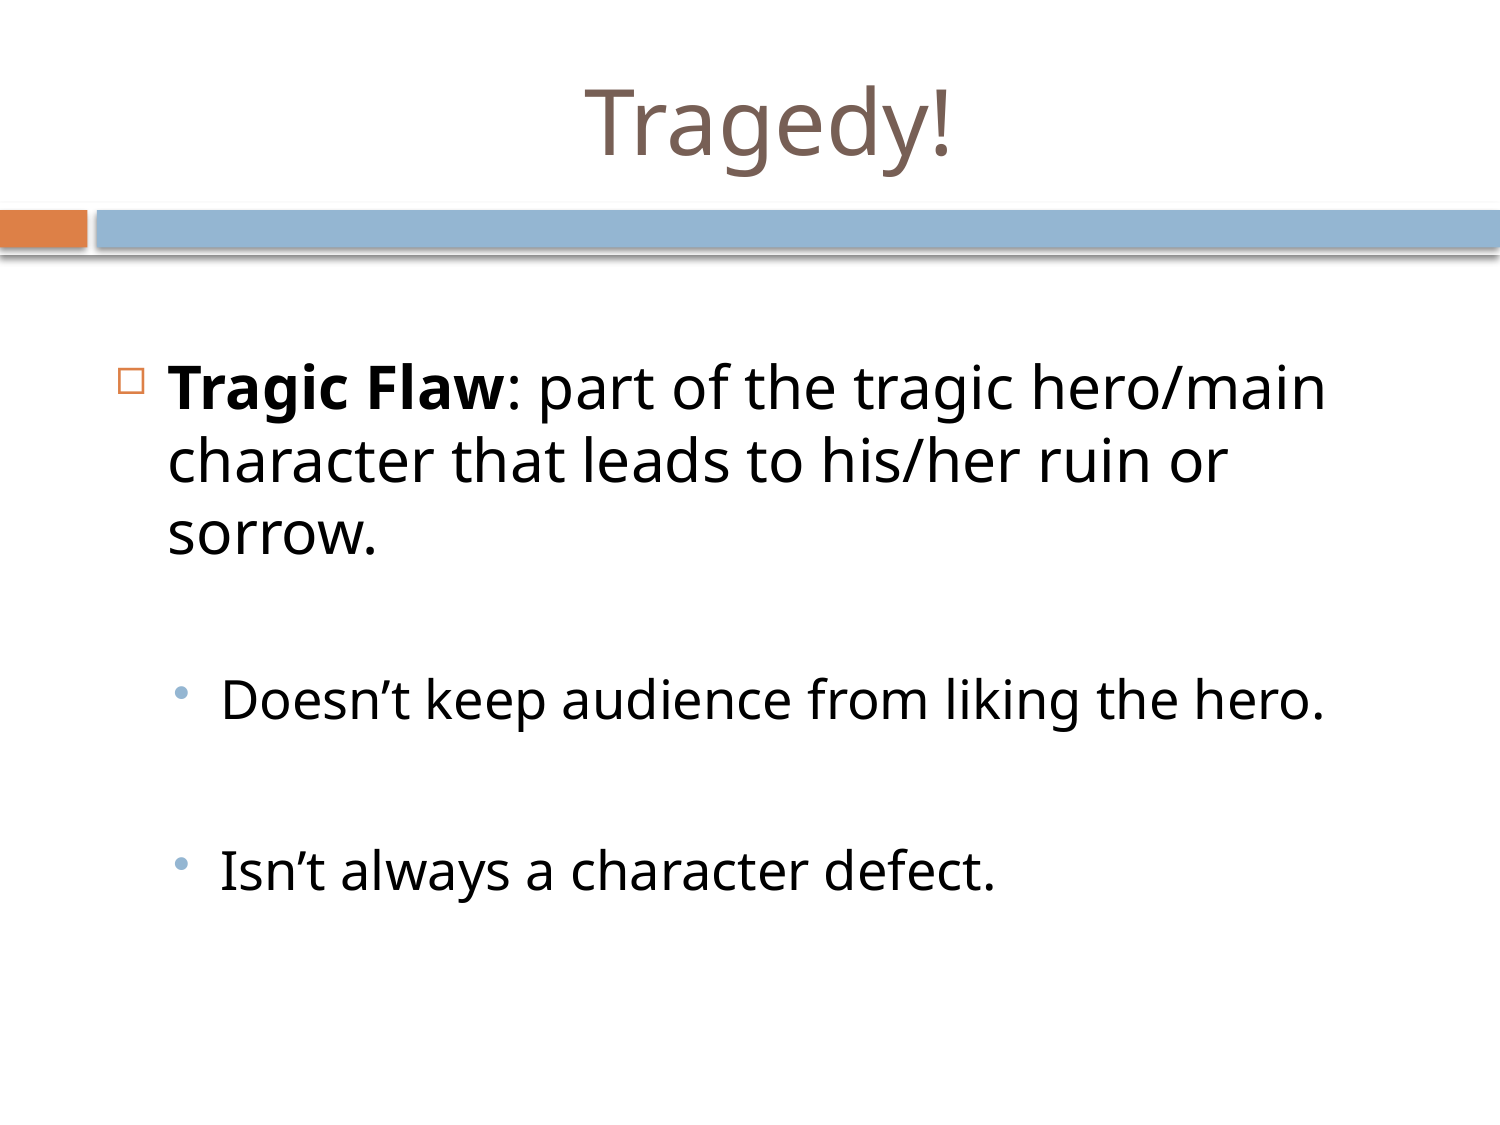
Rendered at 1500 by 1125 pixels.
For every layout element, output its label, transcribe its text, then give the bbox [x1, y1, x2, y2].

list Tragic Flaw: part of the tragic hero/main character that leads to his/her ruin or sorrow. Doesn’t keep audience from liking the hero. Isn’t always a character defect. [100, 262, 1438, 1000]
title Tragedy! [100, 37, 1438, 200]
